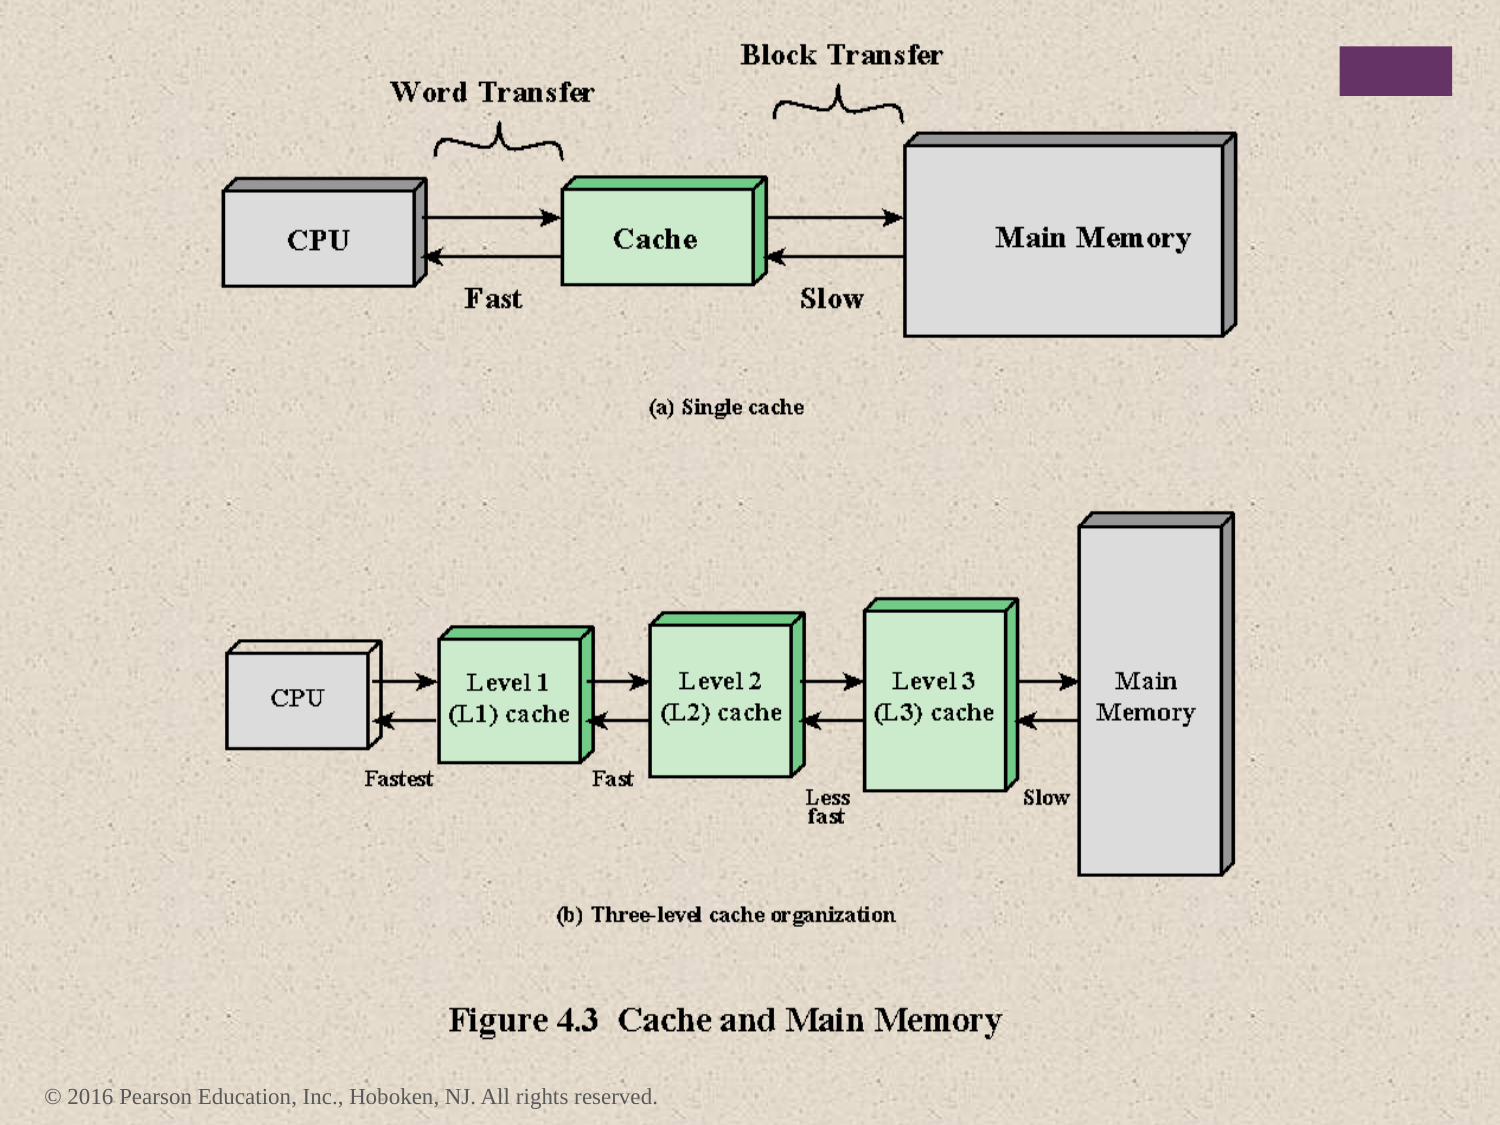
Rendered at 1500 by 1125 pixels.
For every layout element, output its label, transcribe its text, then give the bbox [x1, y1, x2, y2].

picture [0, 0, 1500, 1125]
footer © 2016 Pearson Education, Inc., Hoboken, NJ. All rights reserved. [29, 1065, 1034, 1125]
